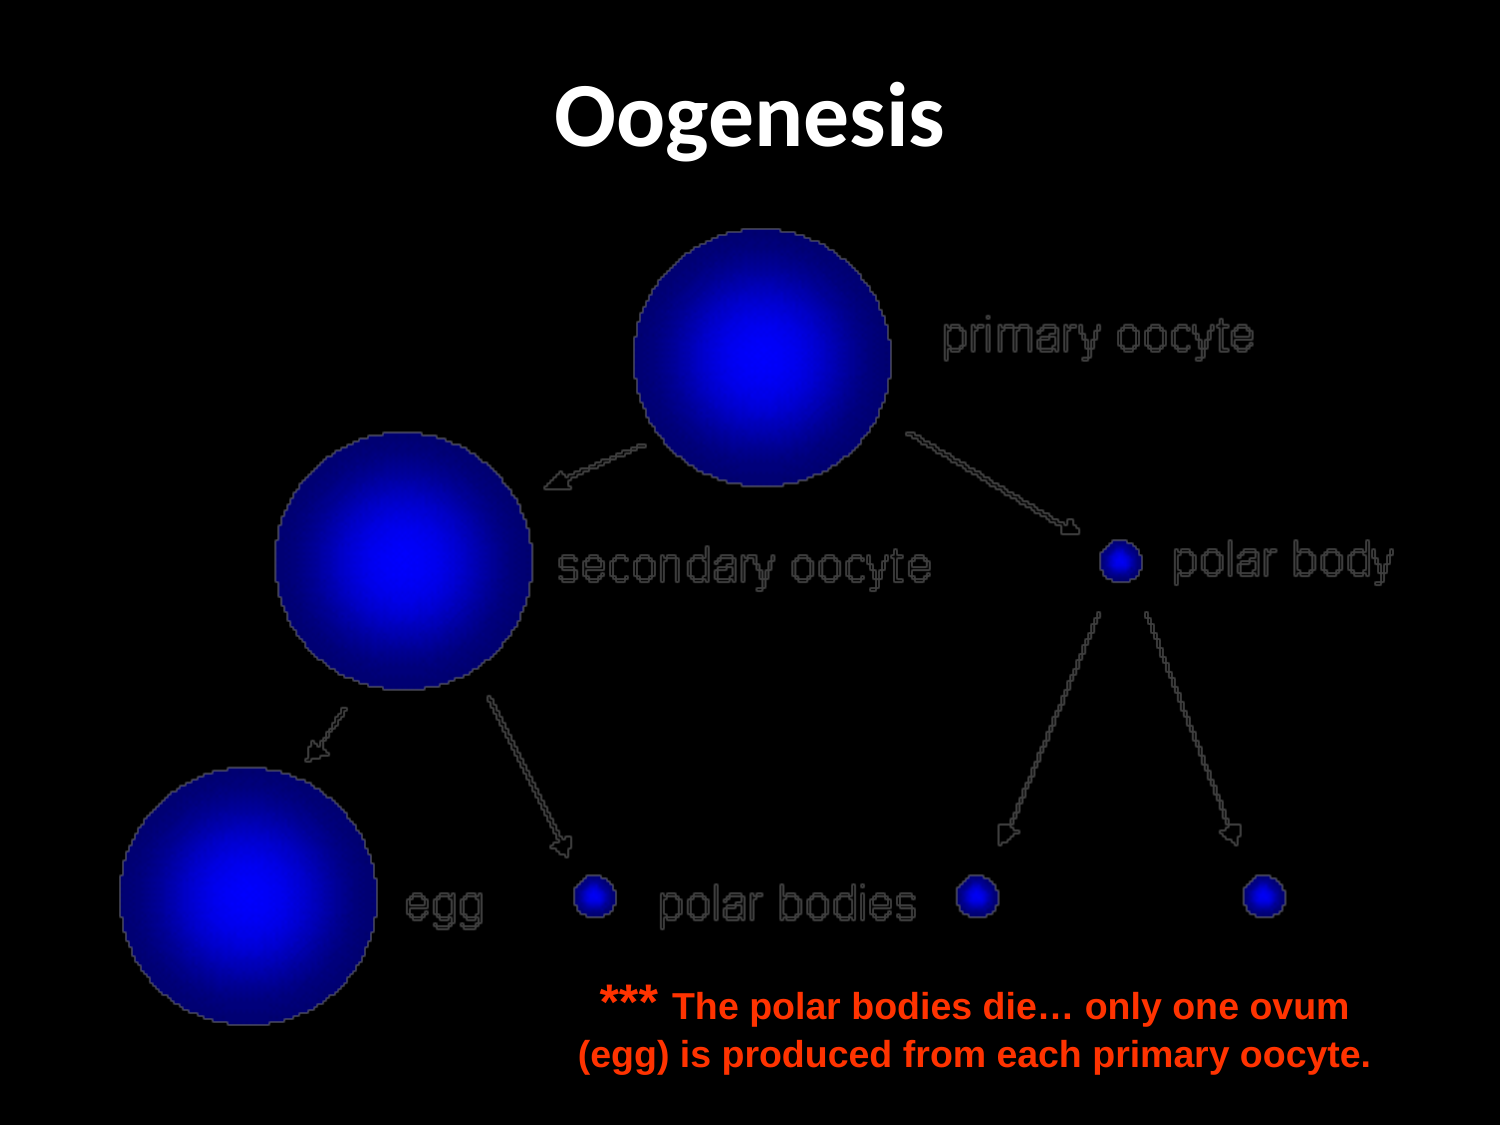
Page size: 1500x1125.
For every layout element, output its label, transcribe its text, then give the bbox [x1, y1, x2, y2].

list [112, 224, 1401, 1032]
title Oogenesis [75, 45, 1425, 175]
text_box *** The polar bodies die… only one ovum (egg) is produced from each primary oocyte. [549, 1039, 1400, 1083]
